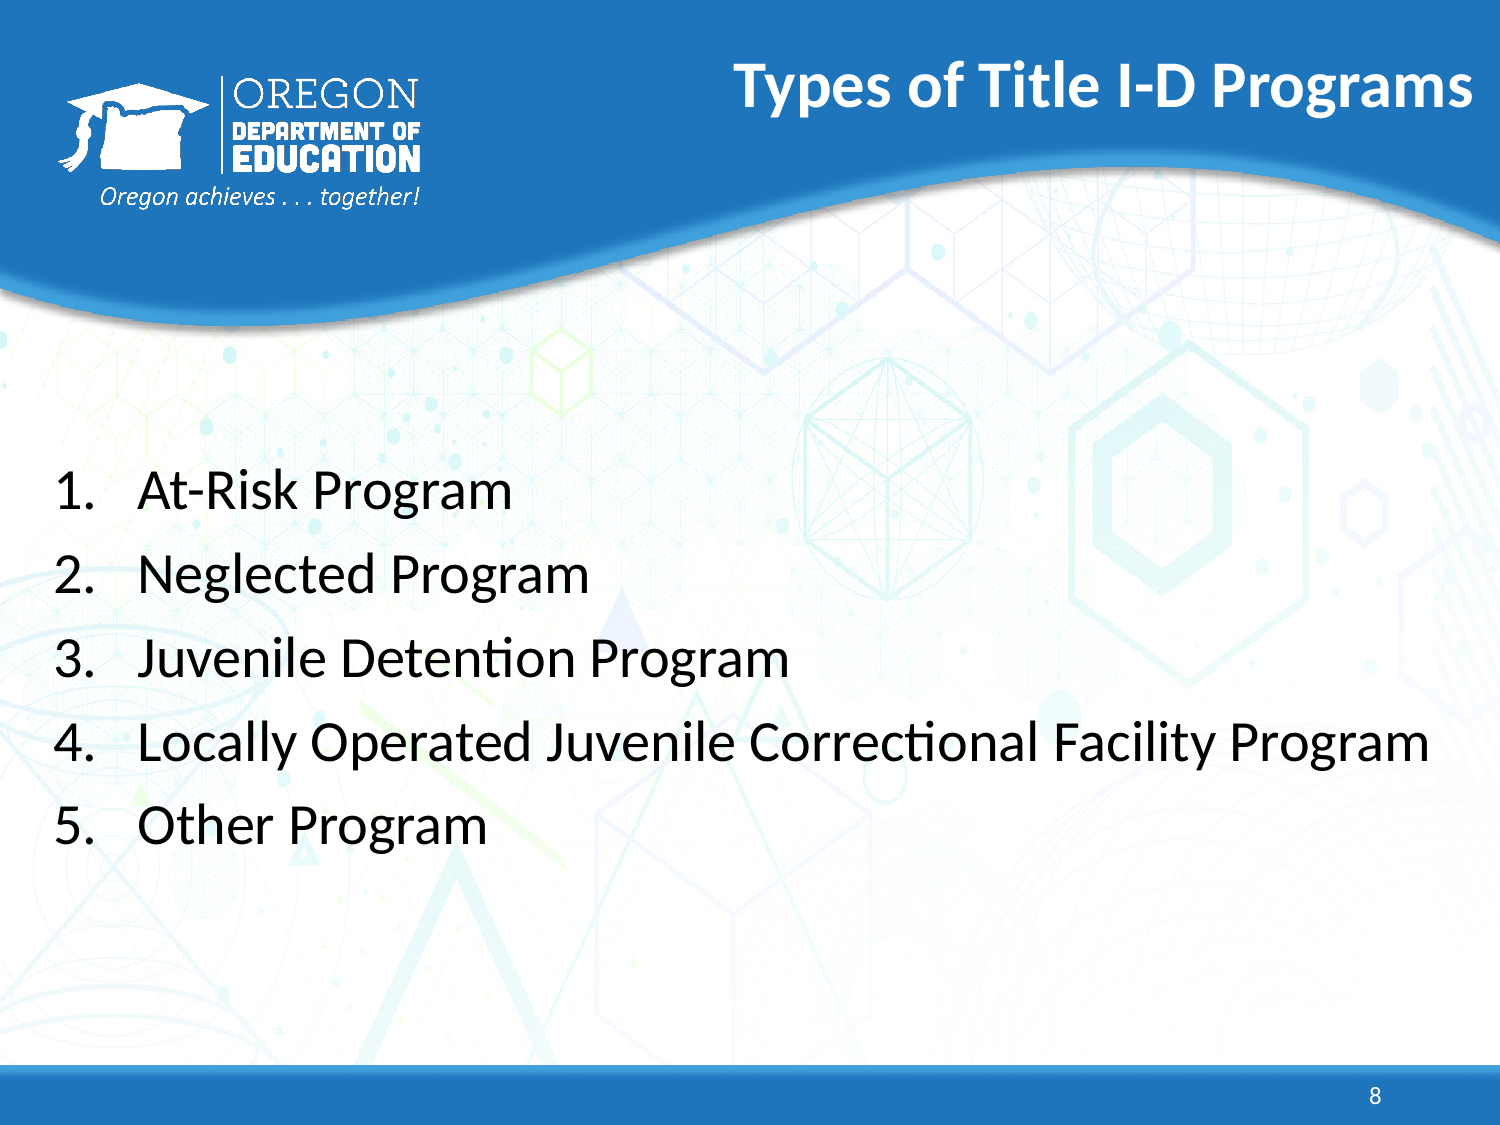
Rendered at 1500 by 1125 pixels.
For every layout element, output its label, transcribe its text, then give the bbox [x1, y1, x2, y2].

title Types of Title I-D Programs [439, 15, 1490, 156]
list At-Risk Program Neglected Program Juvenile Detention Program Locally Operated Juvenile Correctional Facility Program Other Program [28, 451, 1464, 961]
slide_number 8 [1059, 1065, 1397, 1125]
picture [0, 0, 1500, 1125]
